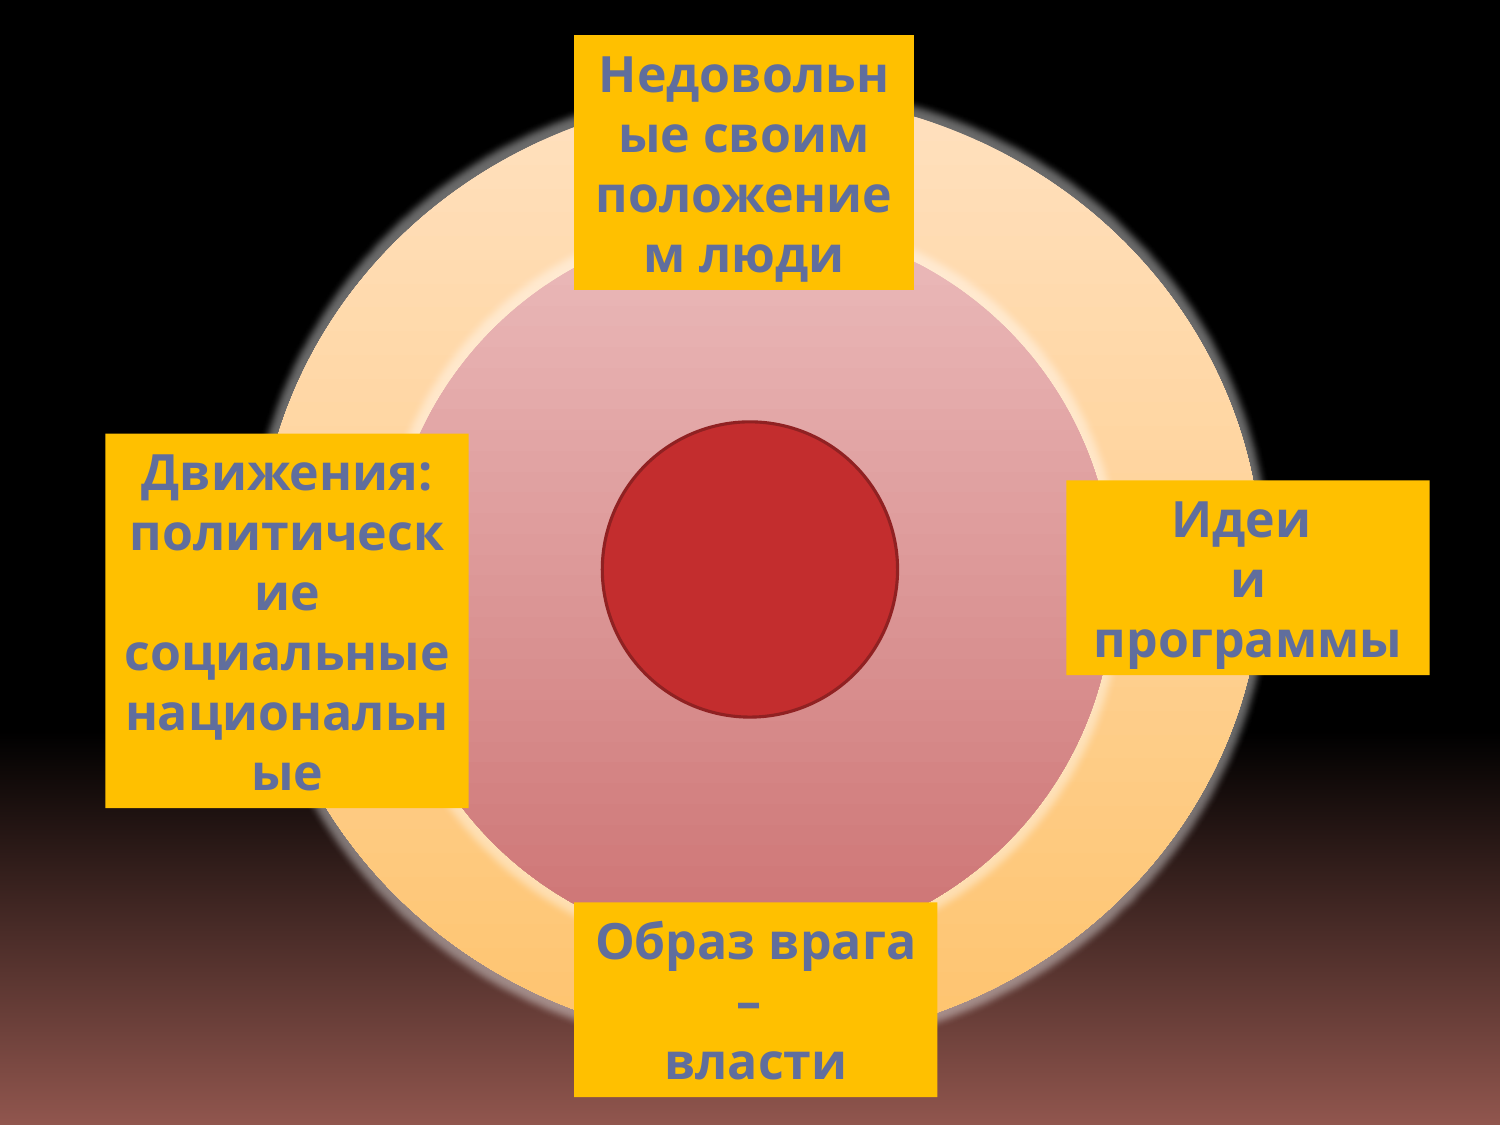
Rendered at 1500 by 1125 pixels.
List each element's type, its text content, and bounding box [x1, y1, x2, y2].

text_box [420, 261, 1102, 904]
text_box [327, 809, 574, 1010]
text_box [914, 116, 1253, 480]
text_box [938, 676, 1249, 1013]
text_box Идеи и программы [1066, 480, 1430, 676]
text_box Движения: политические социальные национальные [105, 433, 469, 809]
text_box [600, 420, 900, 719]
text_box Недовольные своим положением люди [574, 35, 914, 290]
text_box [278, 127, 574, 433]
text_box Образ врага – власти [574, 902, 938, 1098]
